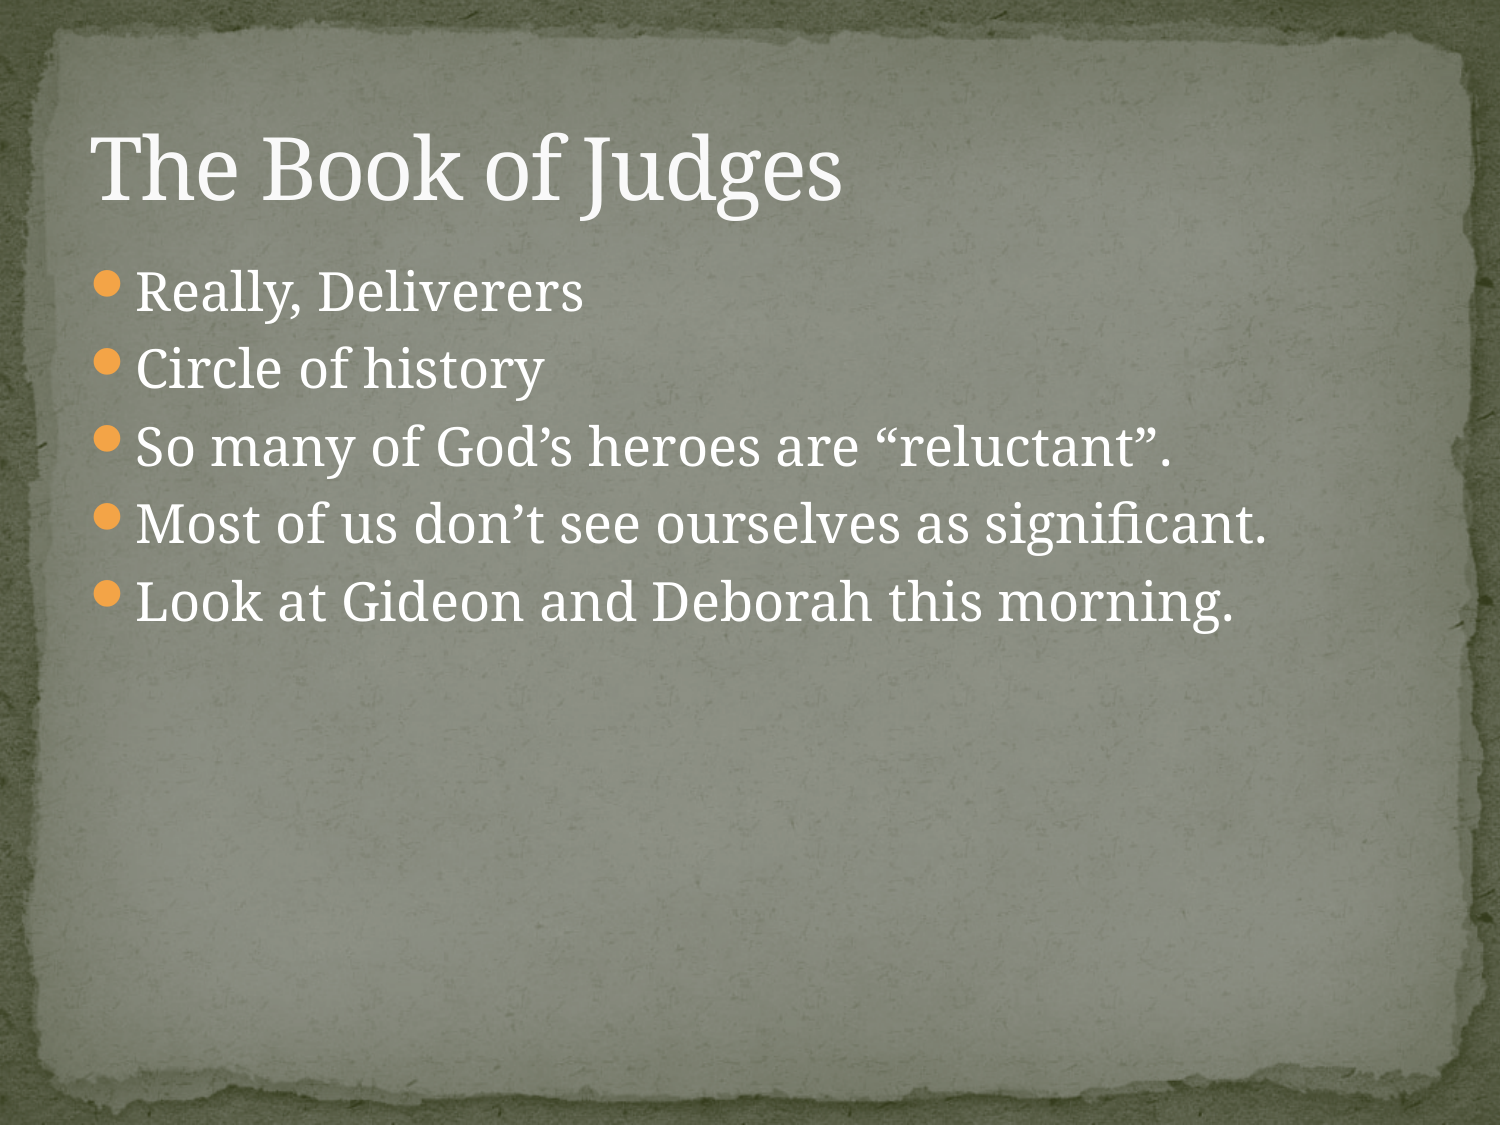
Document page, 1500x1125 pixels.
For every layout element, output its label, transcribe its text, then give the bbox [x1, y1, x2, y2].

title The Book of Judges [74, 24, 1425, 225]
list Really, Deliverers Circle of history So many of God’s heroes are “reluctant”. Most of us don’t see ourselves as significant. Look at Gideon and Deborah this morning. [75, 249, 1425, 1000]
